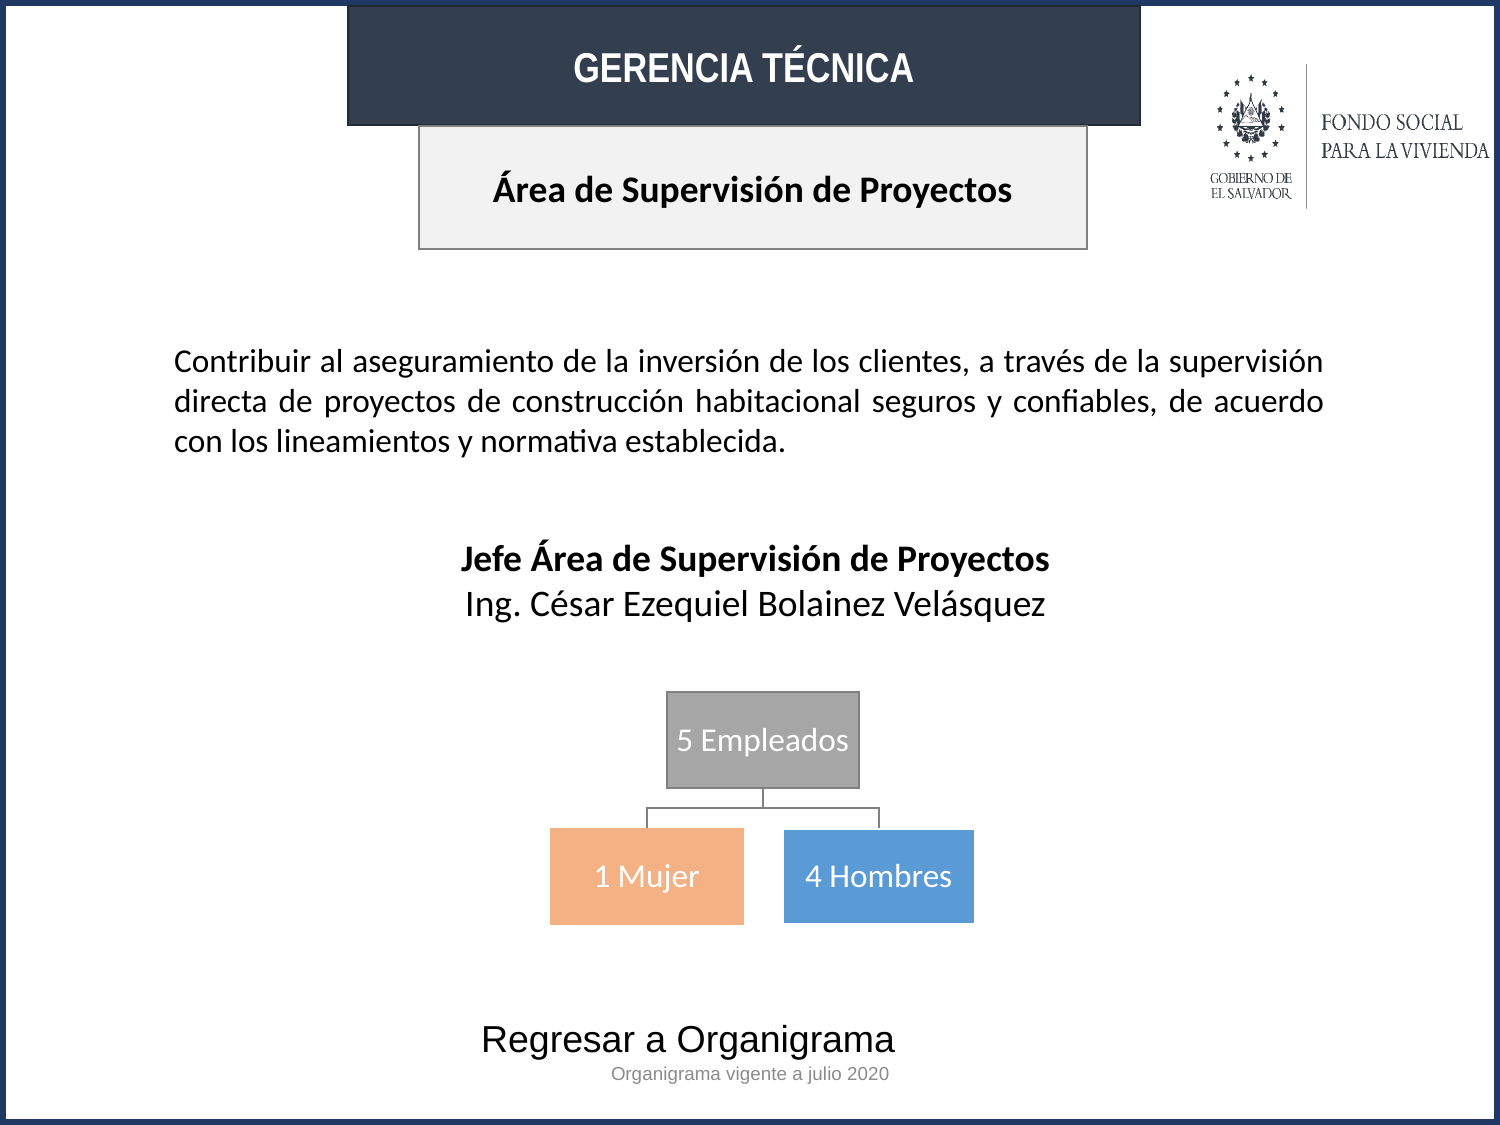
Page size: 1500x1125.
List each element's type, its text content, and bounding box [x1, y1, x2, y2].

picture [1190, 2, 1498, 304]
text_box Regresar a Organigrama [466, 1007, 957, 1067]
text_box GERENCIA TÉCNICA [347, 5, 1141, 126]
text_box Contribuir al aseguramiento de la inversión de los clientes, a través de la supervisión directa de proyectos de construcción habitacional seguros y confiables, de acuerdo con los lineamientos y normativa establecida. [159, 331, 1341, 467]
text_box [515, 692, 1010, 925]
text_box Área de Supervisión de Proyectos [418, 125, 1088, 250]
footer Organigrama vigente a julio 2020 [496, 1042, 1004, 1103]
text_box Jefe Área de Supervisión de Proyectos Ing. César Ezequiel Bolainez Velásquez [425, 527, 1087, 632]
